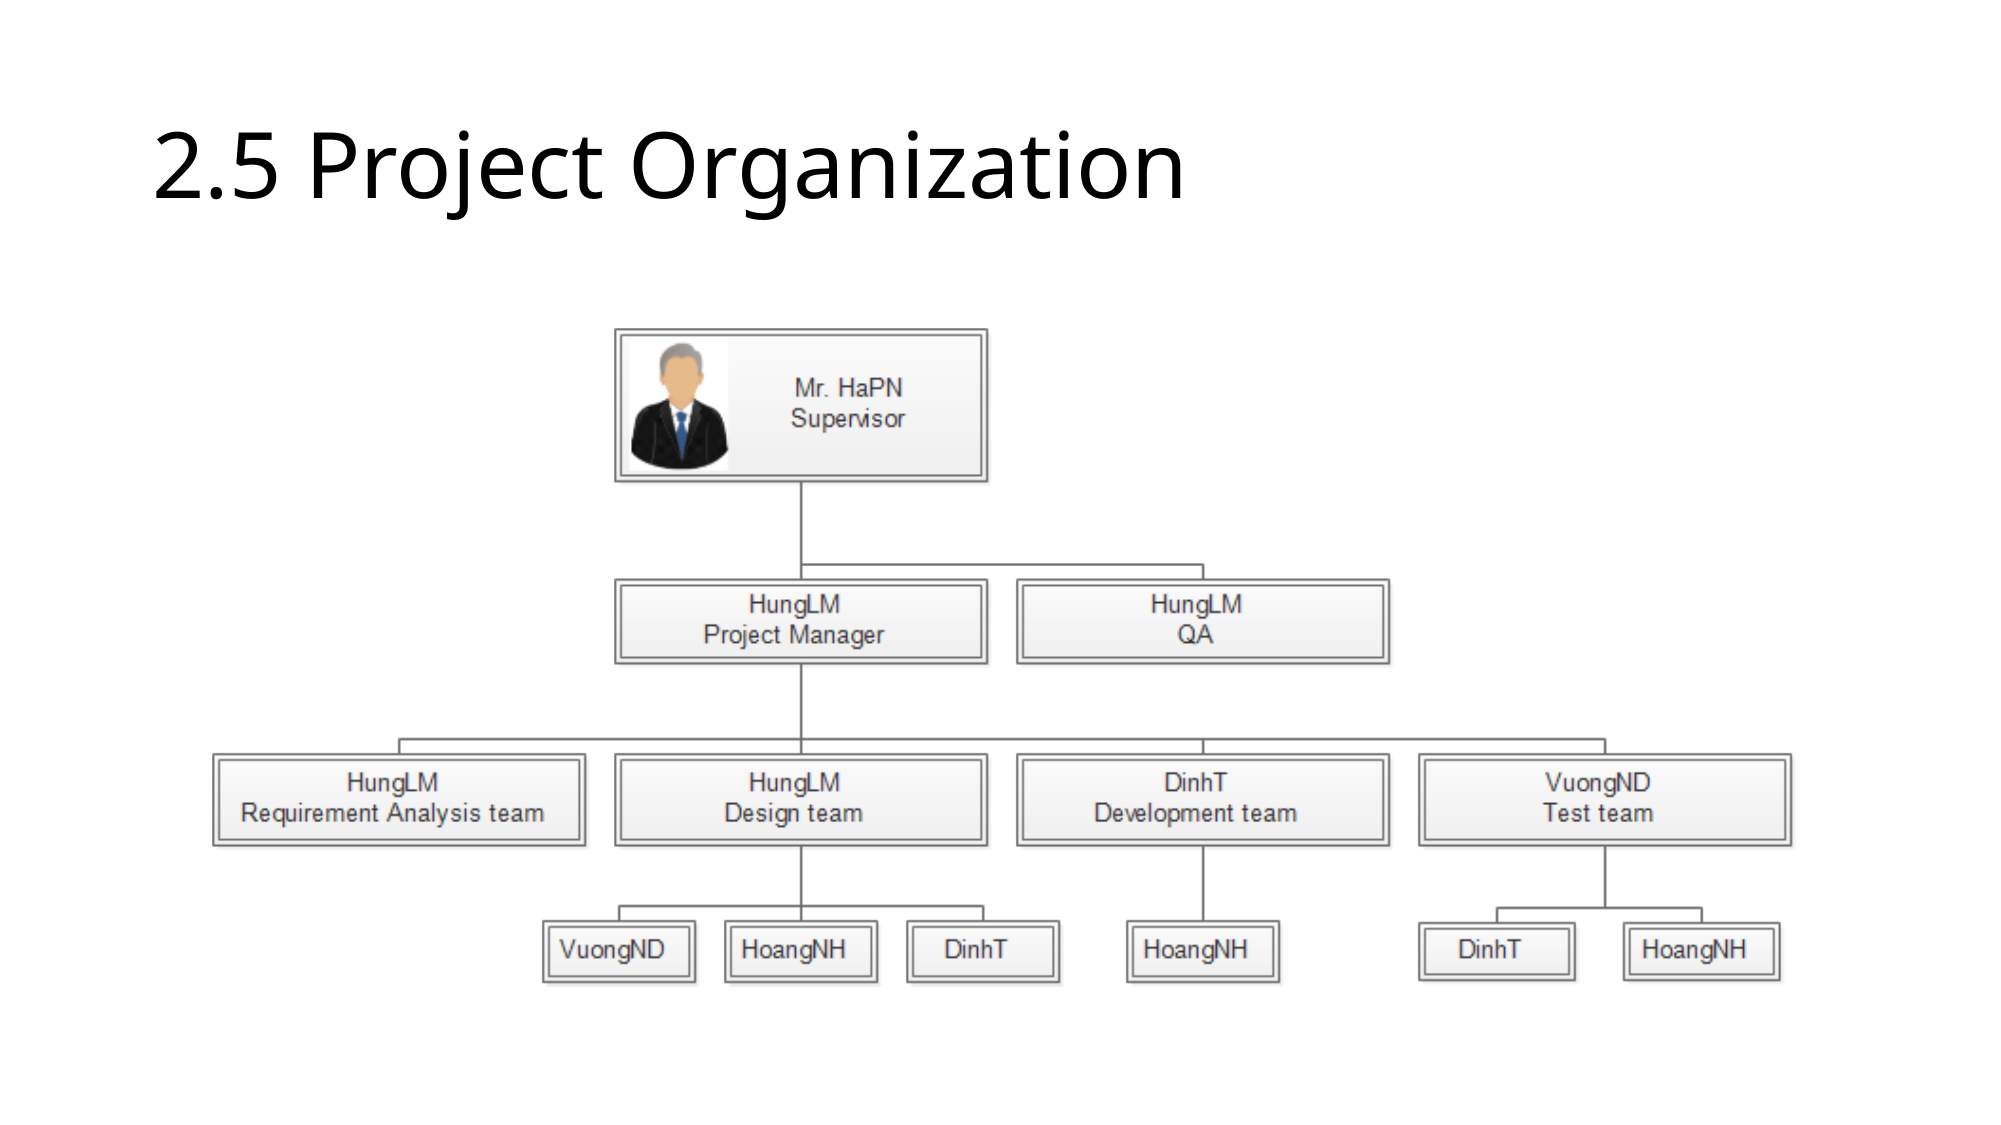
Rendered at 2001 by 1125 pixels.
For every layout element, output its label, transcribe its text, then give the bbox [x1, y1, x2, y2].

title 2.5 Project Organization [137, 59, 1863, 278]
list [211, 327, 1798, 990]
